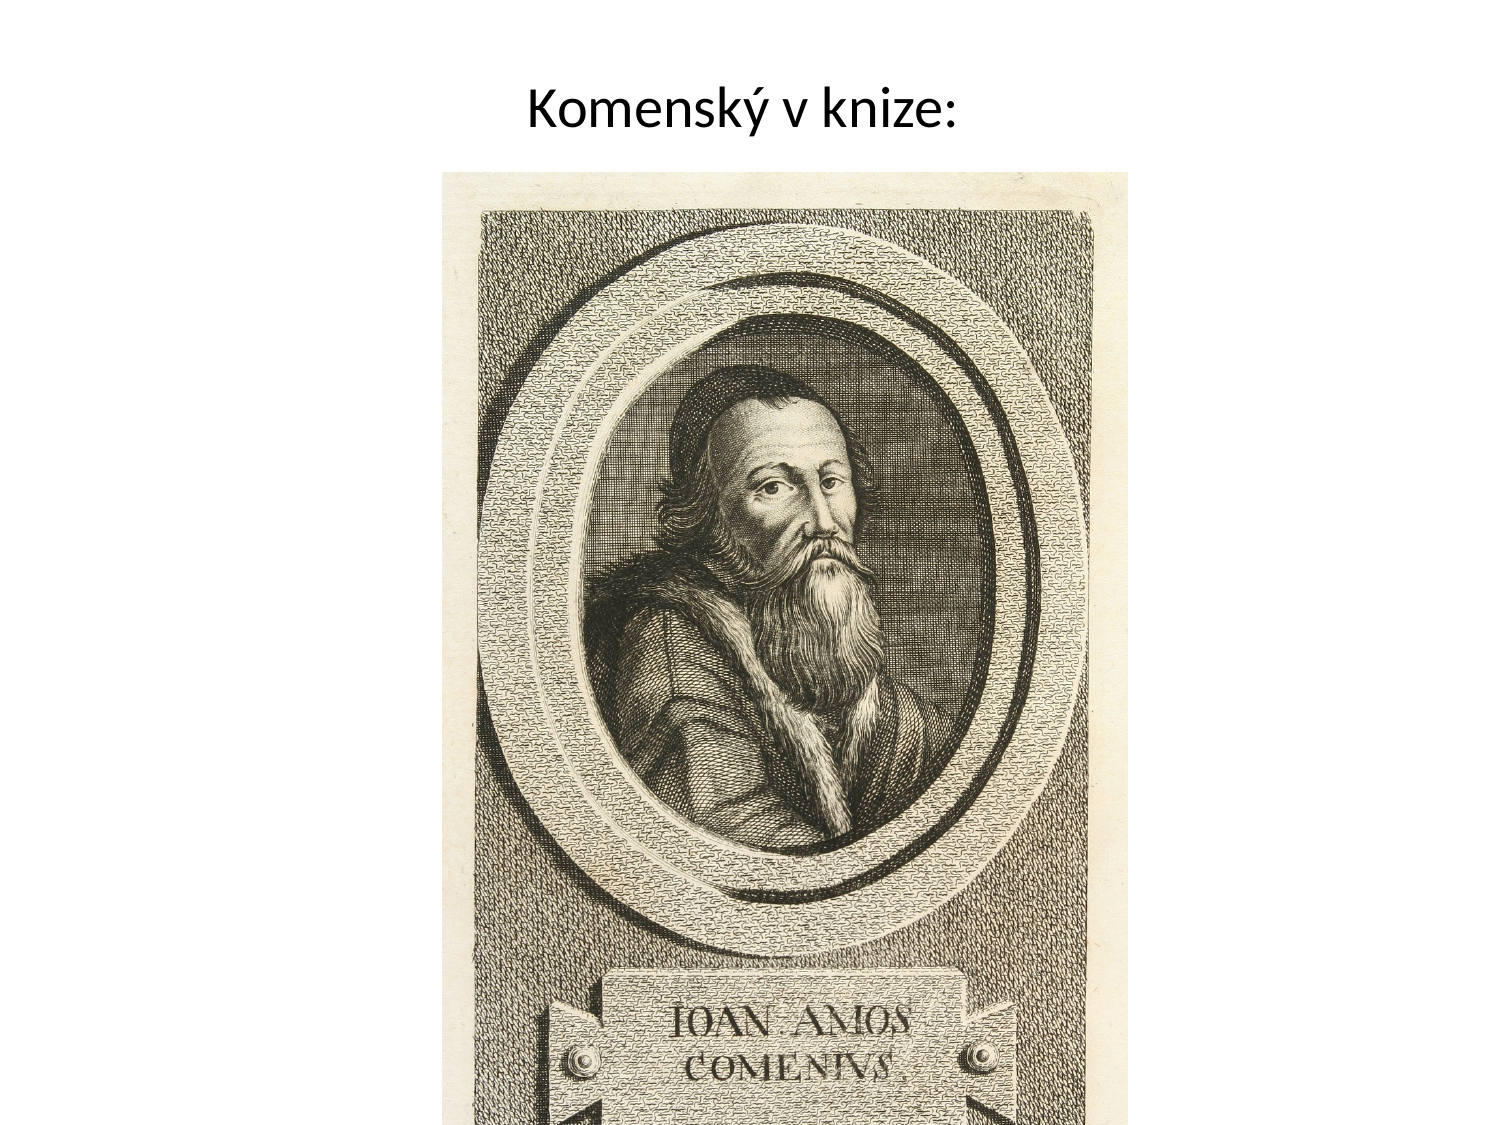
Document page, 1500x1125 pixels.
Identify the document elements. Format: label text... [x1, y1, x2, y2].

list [442, 172, 1129, 1125]
title Komenský v knize: [75, 45, 1425, 233]
